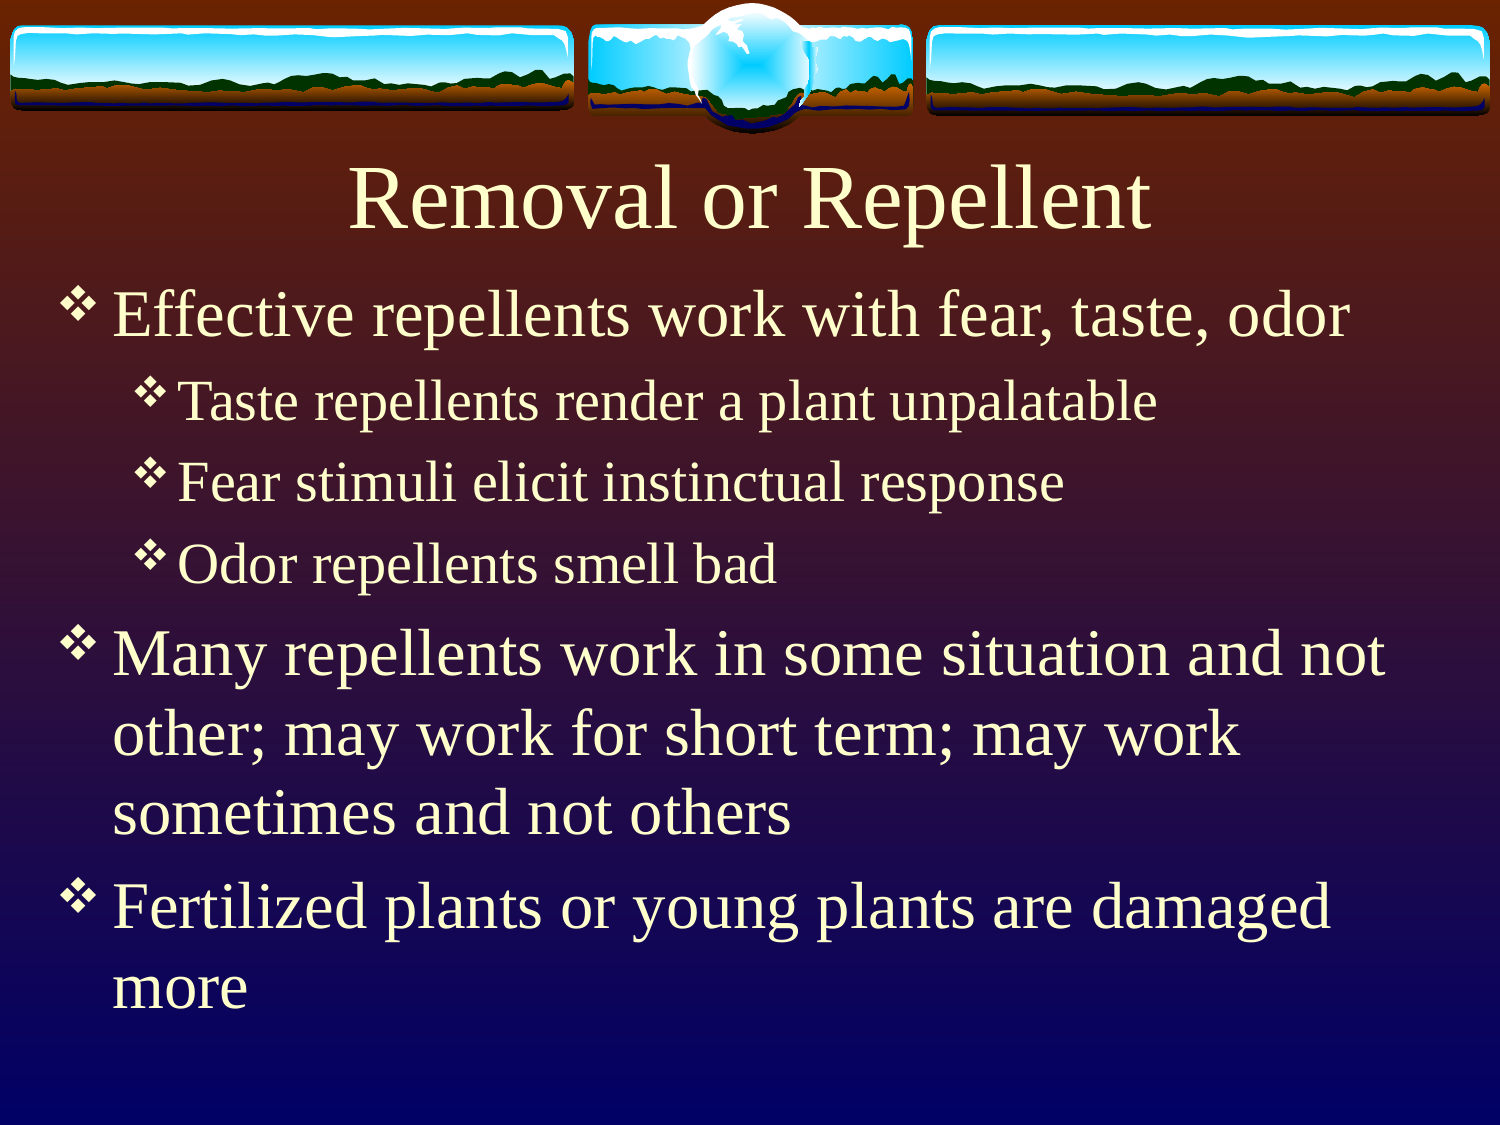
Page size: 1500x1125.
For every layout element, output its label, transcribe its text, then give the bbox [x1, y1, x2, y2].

title Removal or Repellent [22, 145, 1480, 238]
list Effective repellents work with fear, taste, odor Taste repellents render a plant unpalatable Fear stimuli elicit instinctual response Odor repellents smell bad Many repellents work in some situation and not other; may work for short term; may work sometimes and not others Fertilized plants or young plants are damaged more [40, 262, 1500, 991]
